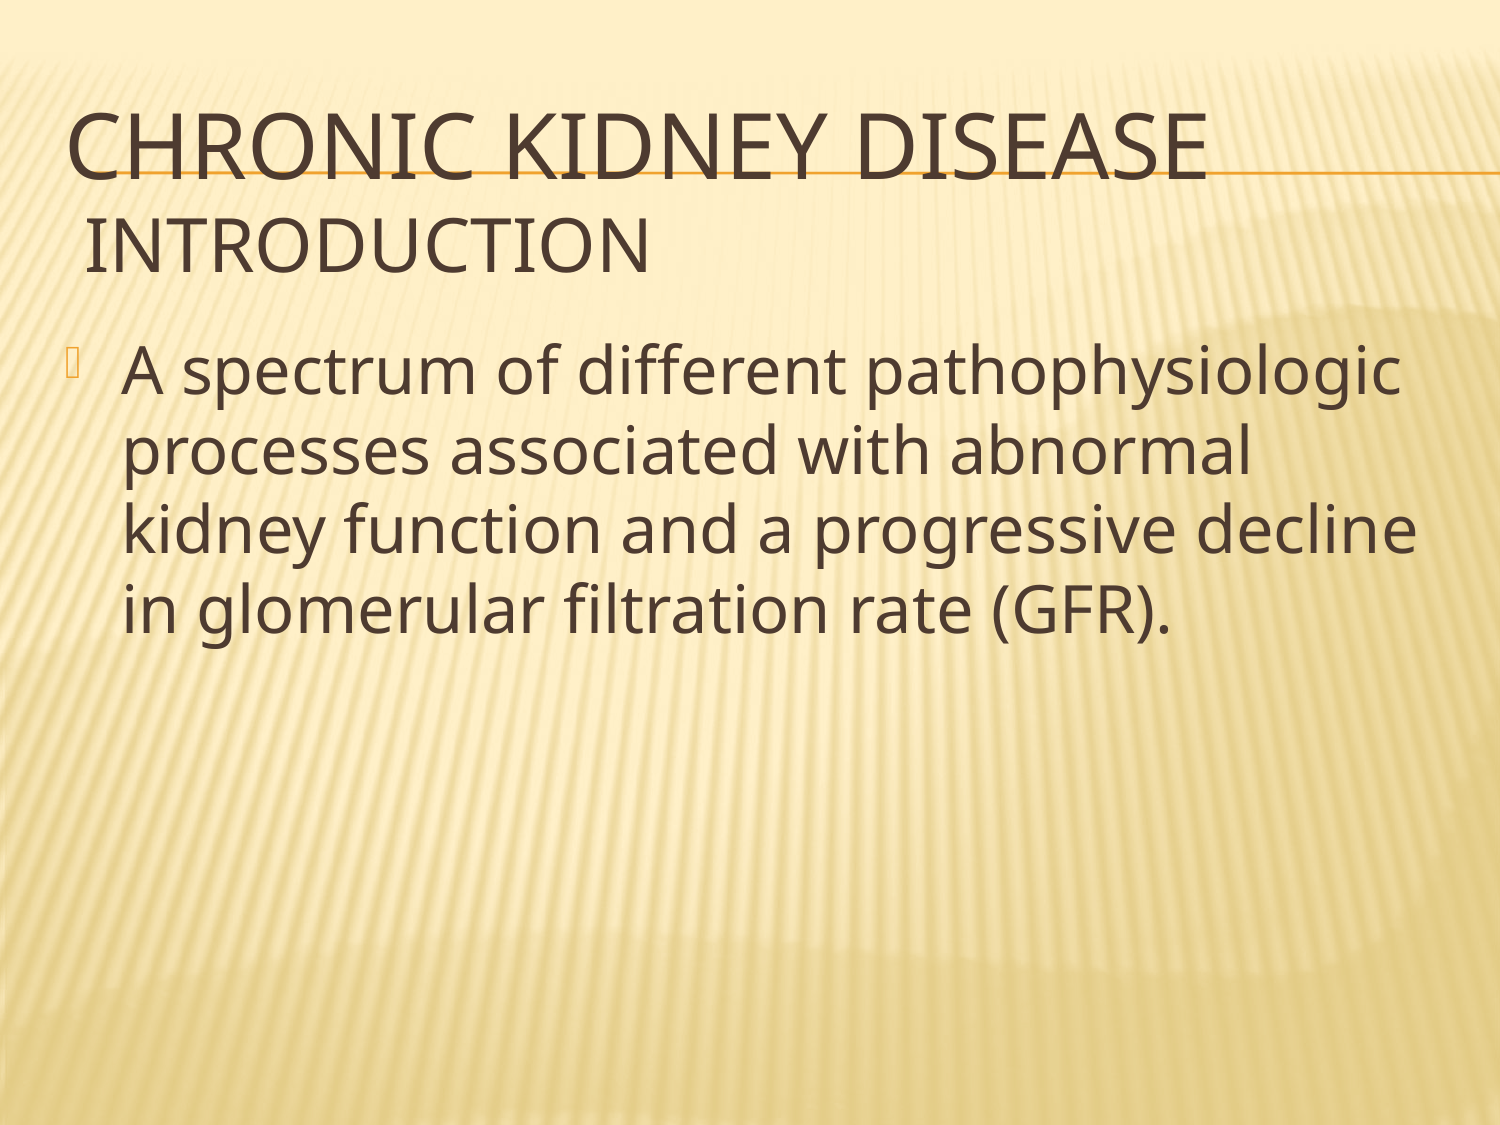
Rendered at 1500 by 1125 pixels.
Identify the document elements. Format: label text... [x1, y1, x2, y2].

title Chronic Kidney Disease Introduction [50, 75, 1475, 300]
list A spectrum of different pathophysiologic processes associated with abnormal kidney function and a progressive decline in glomerular filtration rate (GFR). [50, 320, 1475, 1063]
